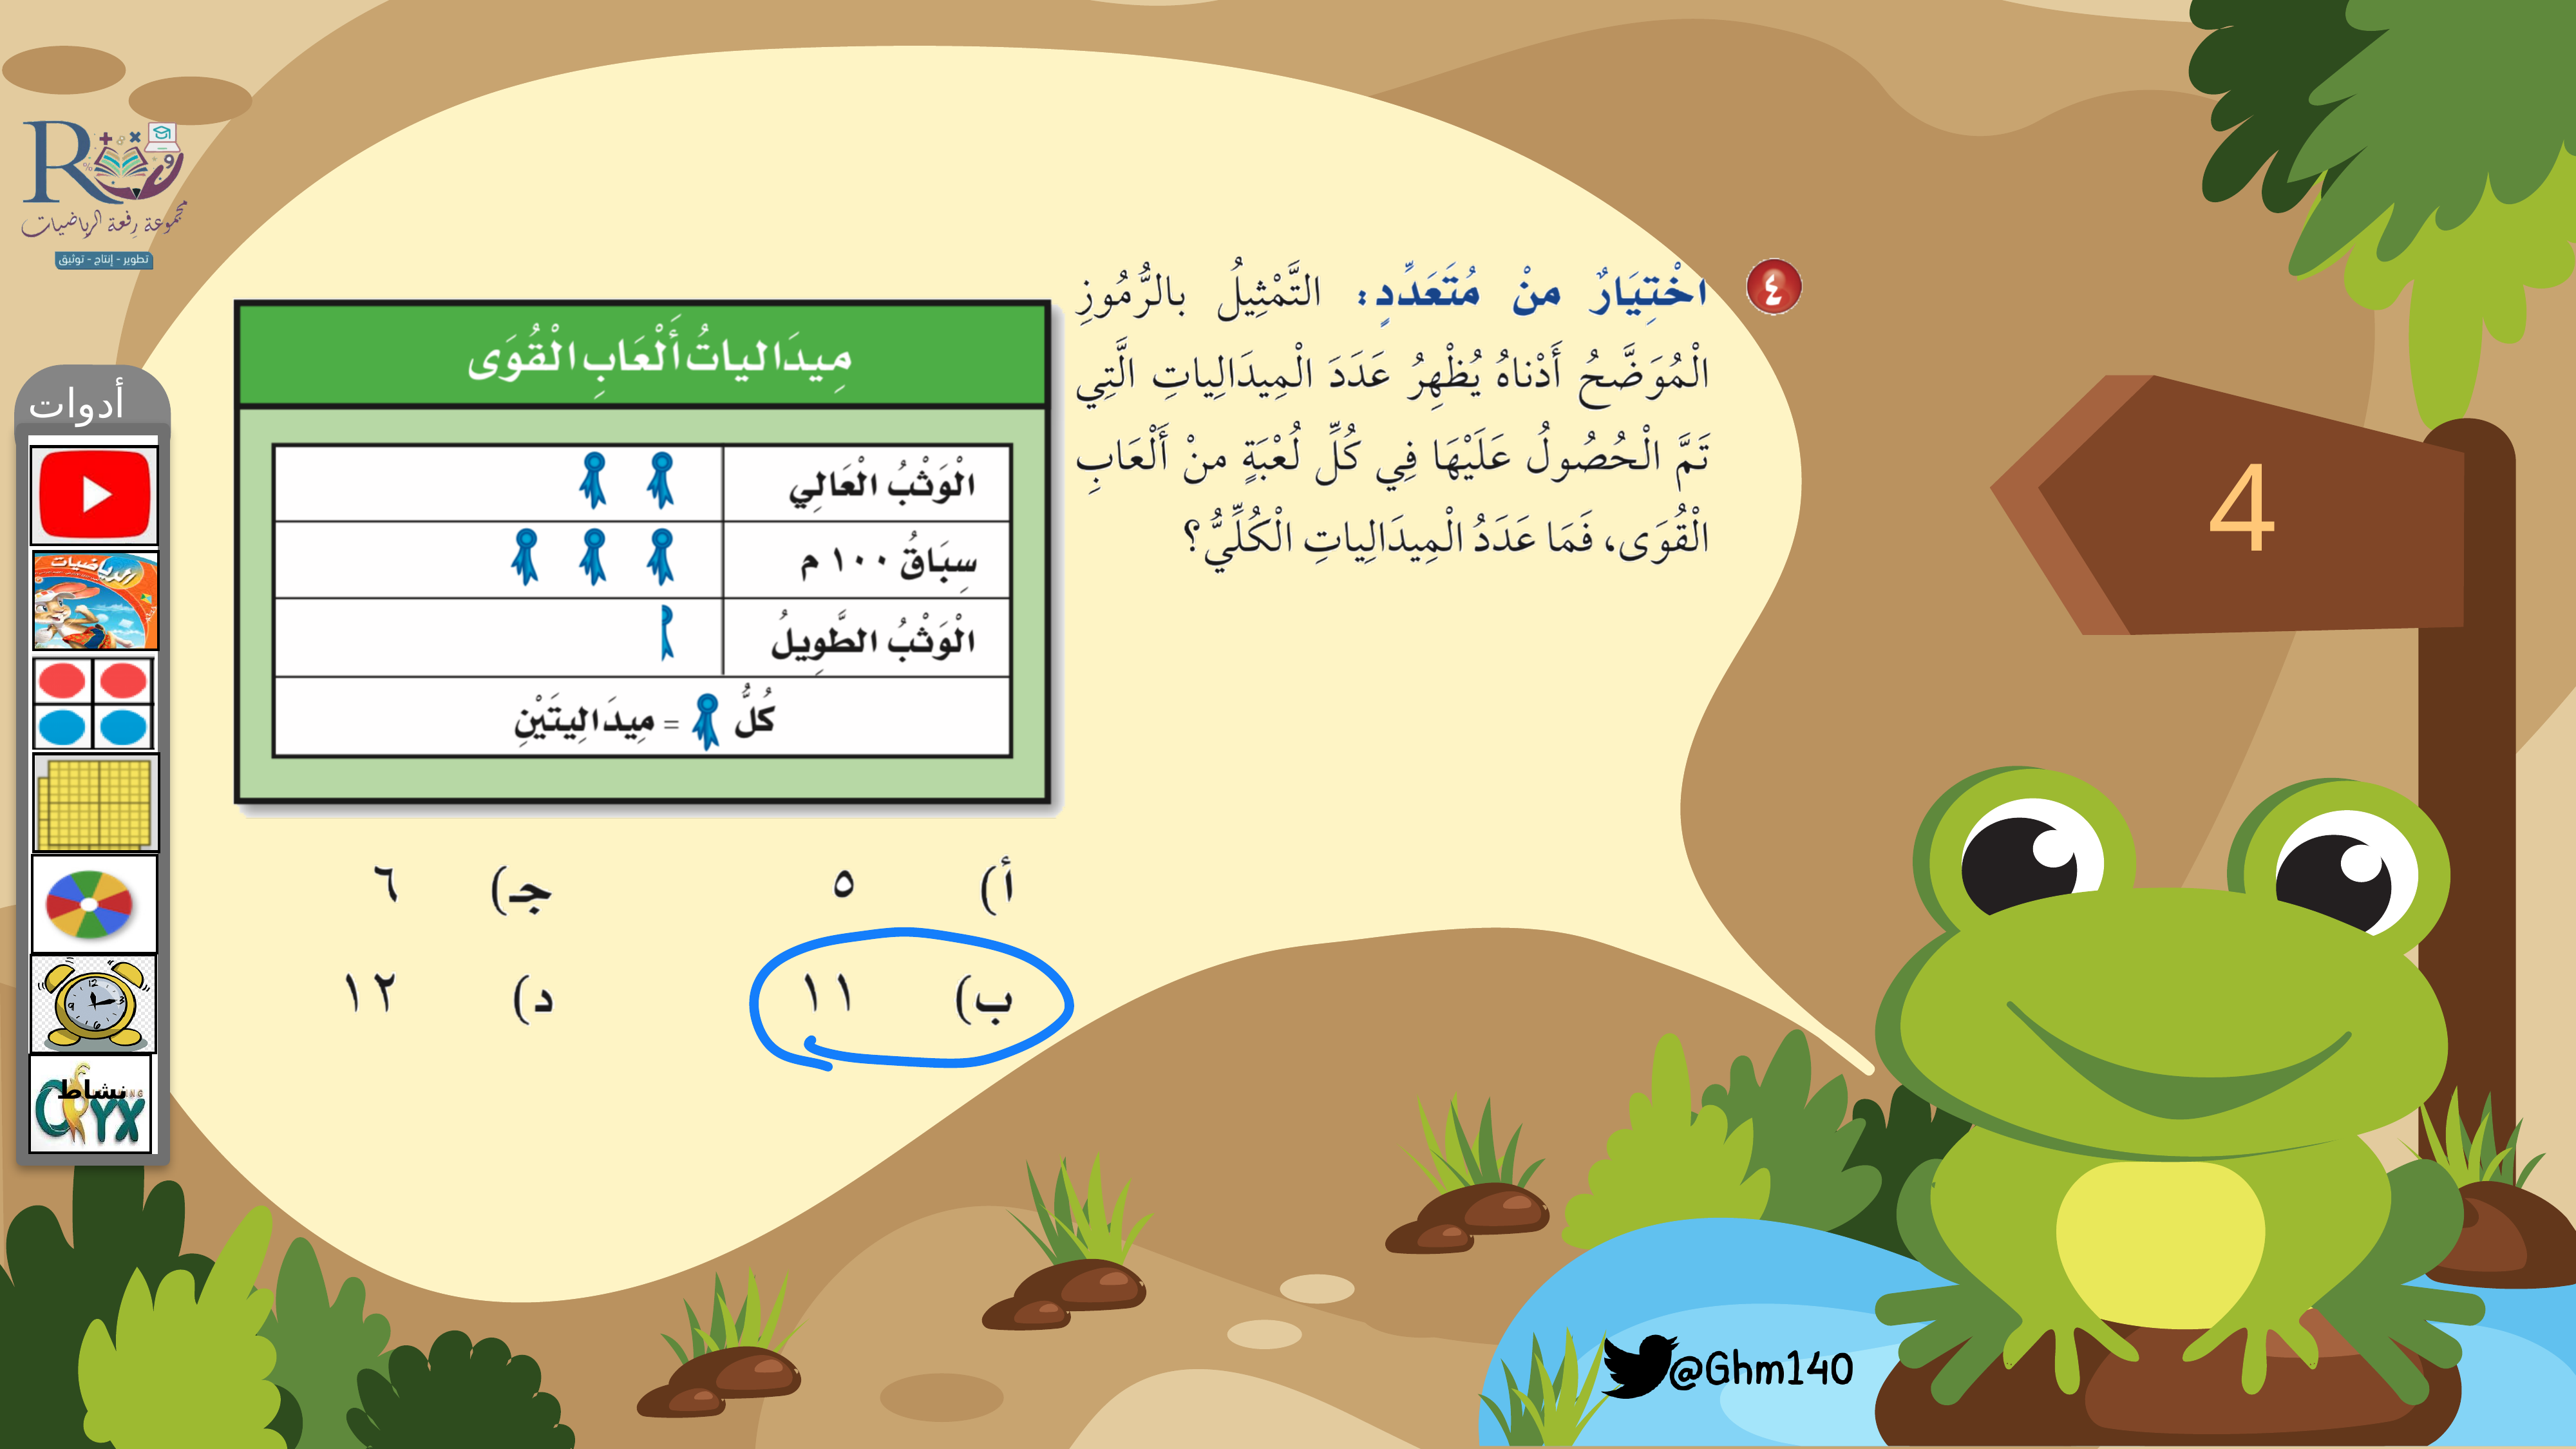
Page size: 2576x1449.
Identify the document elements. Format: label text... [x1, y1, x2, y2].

text_box 4 [2202, 424, 2283, 581]
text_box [6, 365, 178, 1160]
text_box [794, 1059, 828, 1067]
picture [111, 231, 1855, 1059]
text_box [864, 1059, 989, 1064]
picture [1551, 1293, 1960, 1422]
picture [2, 105, 204, 288]
